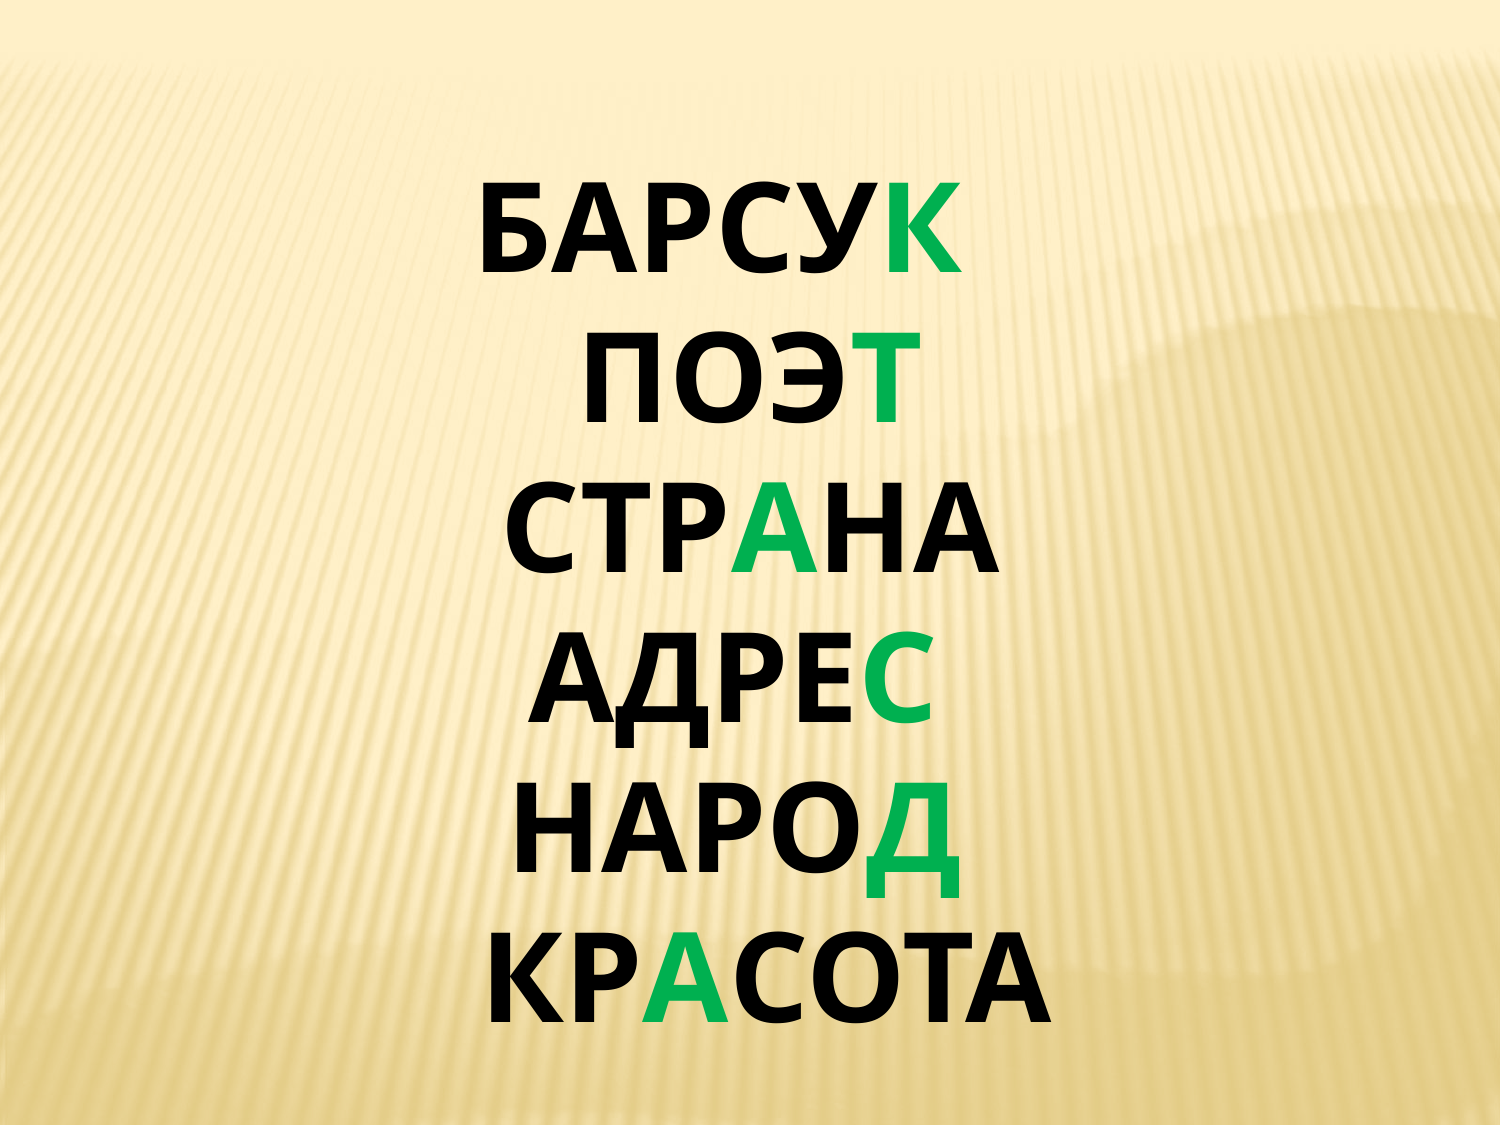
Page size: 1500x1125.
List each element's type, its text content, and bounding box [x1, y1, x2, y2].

text_box БАРСУК ПОЭТ СТРАНА АДРЕС НАРОД КРАСОТА [269, 140, 1231, 1056]
